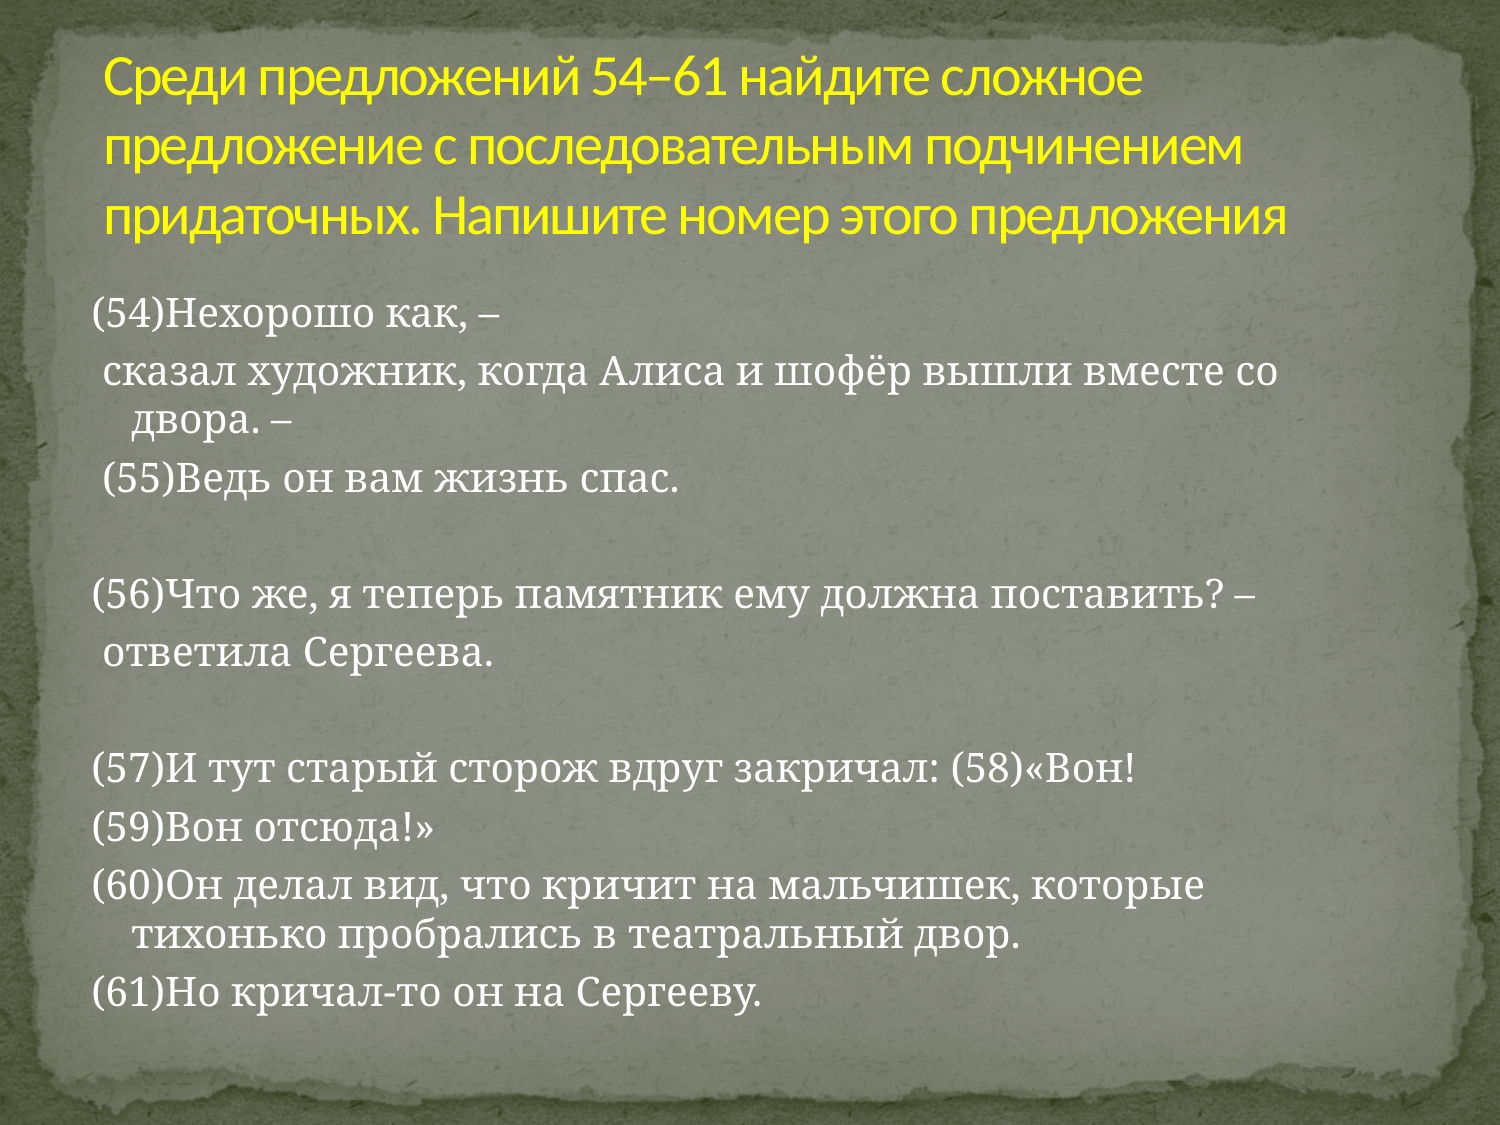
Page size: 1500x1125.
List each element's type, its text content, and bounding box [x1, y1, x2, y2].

list (54)Нехорошо как, – сказал художник, когда Алиса и шофёр вышли вместе со двора. – (55)Ведь он вам жизнь спас. (56)Что же, я теперь памятник ему должна поставить? – ответила Сергеева. (57)И тут старый сторож вдруг закричал: (58)«Вон! (59)Вон отсюда!» (60)Он делал вид, что кричит на мальчишек, которые тихонько пробрались в театральный двор. (61)Но кричал-то он на Сергееву. [76, 278, 1427, 1029]
title Среди предложений 54–61 найдите сложное предложение с последовательным подчинением придаточных. Напишите номер этого предложения [88, 0, 1439, 254]
